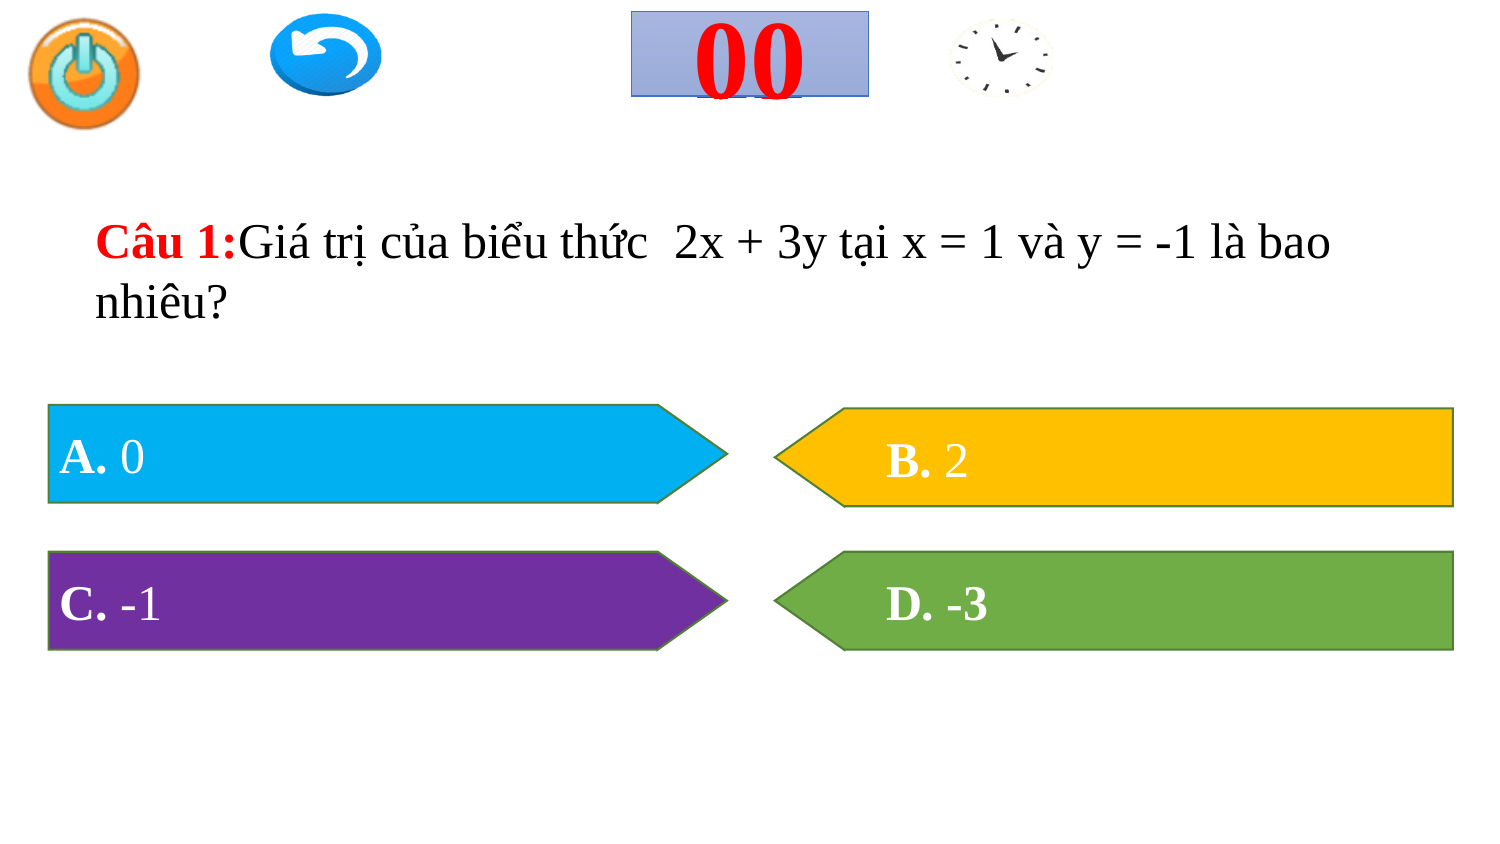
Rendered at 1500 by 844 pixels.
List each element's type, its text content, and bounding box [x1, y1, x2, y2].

text_box A. 0 [47, 403, 729, 505]
text_box B. 2 [773, 407, 1454, 509]
text_box D. -3 [773, 550, 1454, 652]
picture [267, 10, 386, 98]
text_box 00 [631, 11, 869, 97]
picture [937, 9, 1066, 107]
text_box Câu 1:Giá trị của biểu thức 2x + 3y tại x = 1 và y = -1 là bao nhiêu? [84, 202, 1416, 394]
text_box C. -1 [47, 550, 729, 652]
picture [17, 11, 151, 139]
